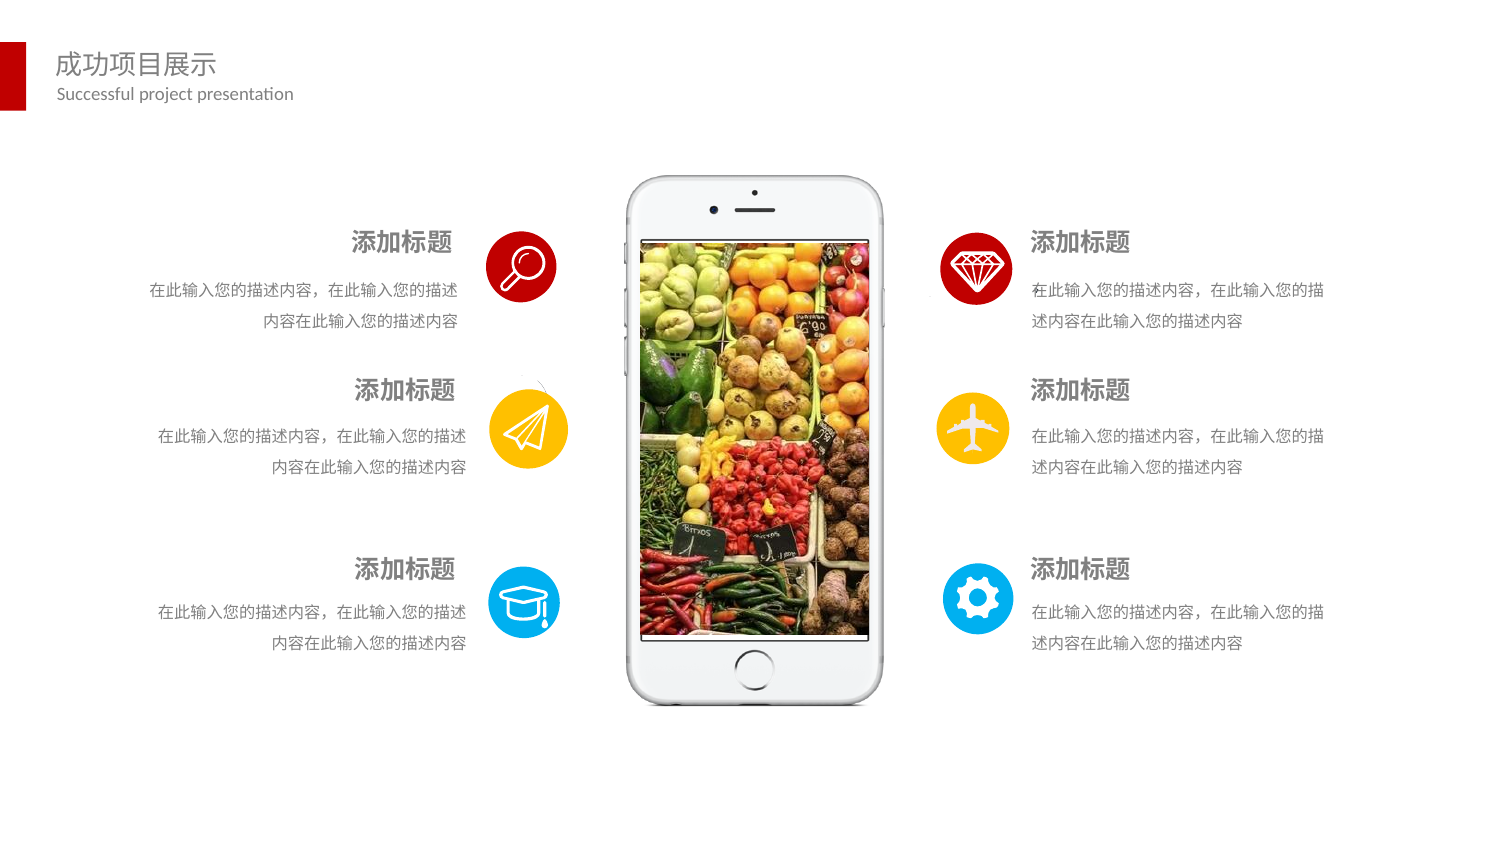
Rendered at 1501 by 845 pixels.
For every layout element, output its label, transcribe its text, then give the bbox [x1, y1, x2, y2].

text_box 添加标题 [1018, 369, 1229, 411]
text_box [955, 575, 1001, 620]
text_box 添加标题 [254, 220, 464, 262]
text_box 添加标题 [1018, 548, 1229, 590]
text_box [935, 227, 1018, 310]
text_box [624, 175, 885, 707]
text_box 在此输入您的描述内容，在此输入您的描述内容在此输入您的描述内容 [138, 408, 478, 483]
text_box [942, 563, 1014, 635]
text_box 添加标题 [1018, 220, 1229, 263]
text_box 在此输入您的描述内容，在此输入您的描述内容在此输入您的描述内容 [135, 584, 478, 659]
text_box 在此输入您的描述内容，在此输入您的描述内容在此输入您的描述内容 [135, 262, 470, 337]
text_box 添加标题 [257, 369, 467, 408]
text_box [483, 383, 574, 475]
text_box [481, 226, 562, 308]
text_box 在此输入您的描述内容，在此输入您的描述内容在此输入您的描述内容 [1020, 262, 1352, 337]
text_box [483, 561, 565, 644]
text_box 添加标题 [257, 548, 468, 584]
text_box 在此输入您的描述内容，在此输入您的描述内容在此输入您的描述内容 [1020, 408, 1352, 483]
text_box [936, 392, 1010, 465]
text_box 在此输入您的描述内容，在此输入您的描述内容在此输入您的描述内容 [1020, 584, 1346, 659]
